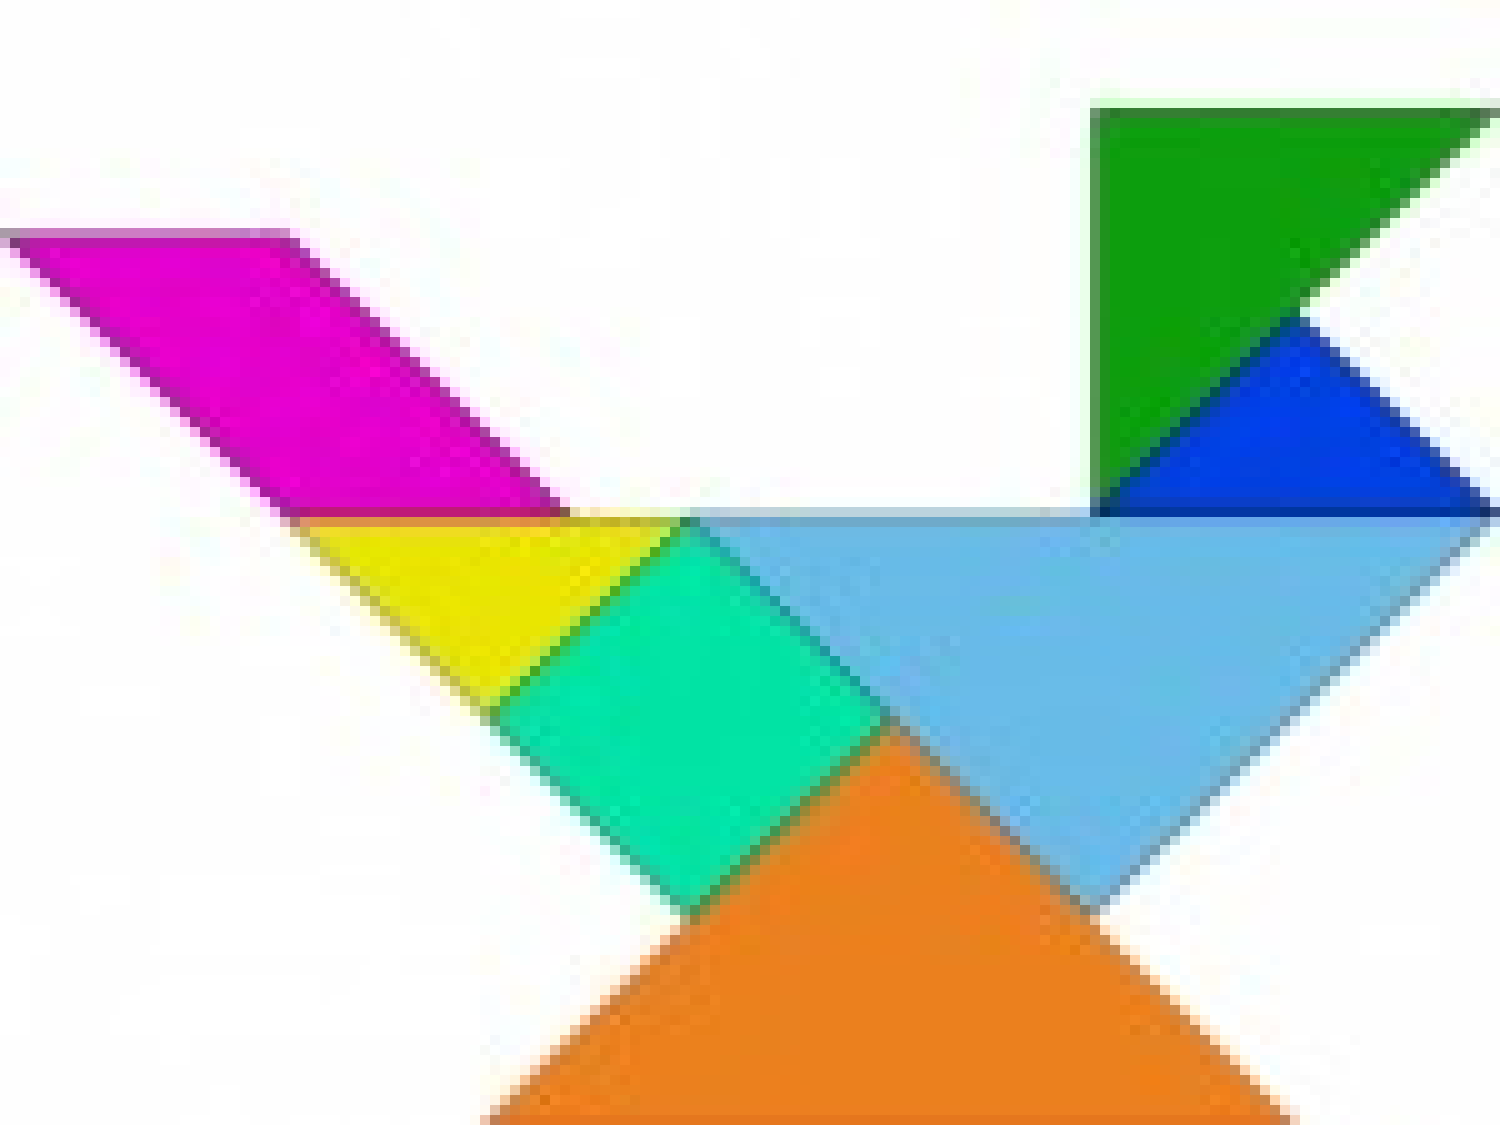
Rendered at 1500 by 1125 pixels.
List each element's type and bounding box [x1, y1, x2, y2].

list [0, 0, 1500, 1125]
